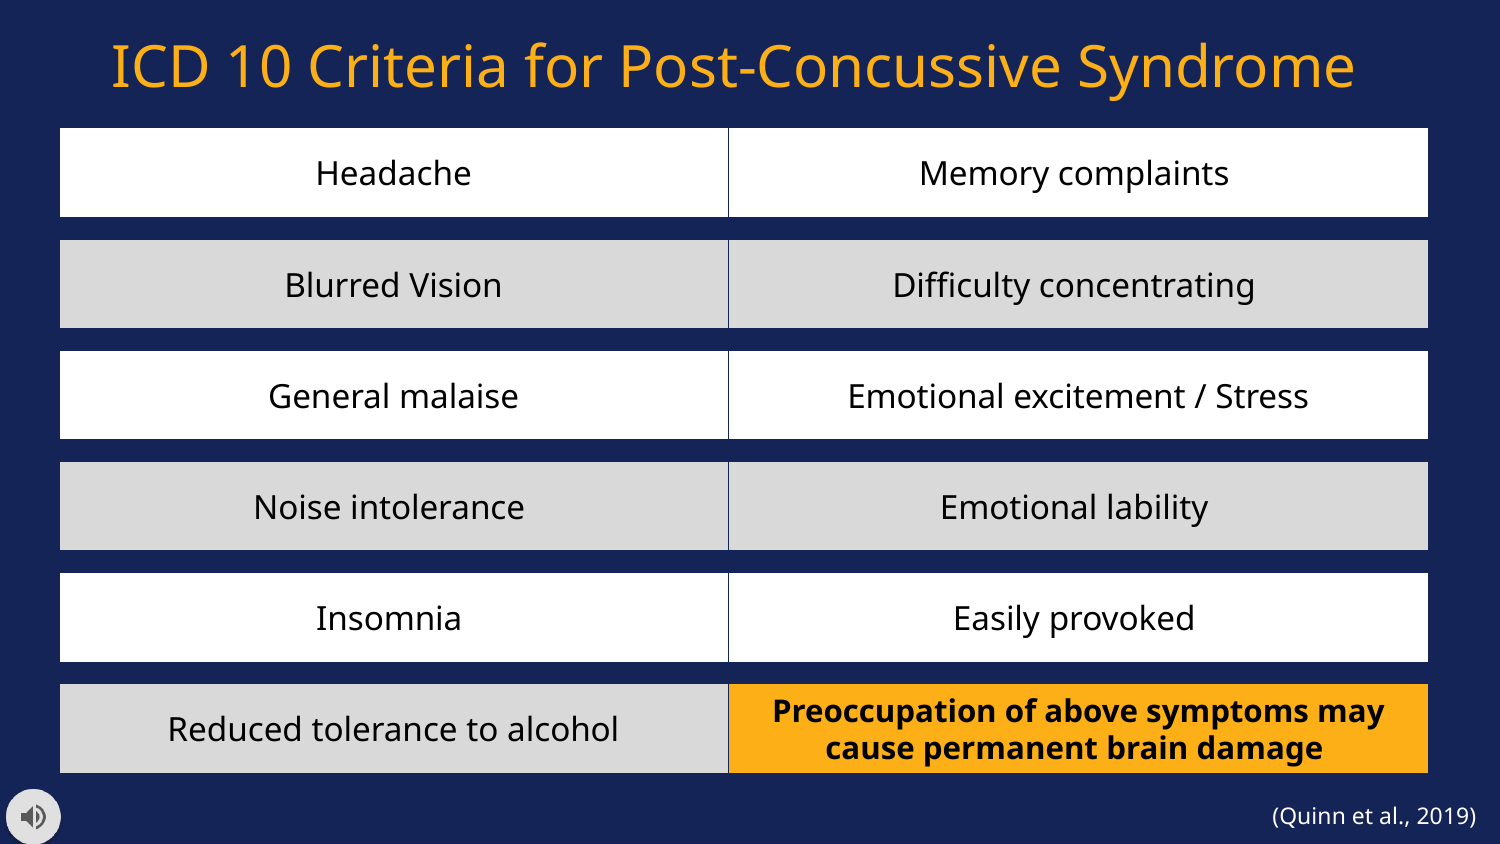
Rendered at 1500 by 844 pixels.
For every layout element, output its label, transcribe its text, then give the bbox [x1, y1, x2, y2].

title ICD 10 Criteria for Post-Concussive Syndrome [59, 21, 1409, 127]
text_box (Quinn et al., 2019) [916, 787, 1492, 843]
text_box General malaise [59, 350, 728, 440]
text_box Emotional excitement / Stress [728, 350, 1429, 440]
text_box Reduced tolerance to alcohol [59, 683, 728, 774]
text_box Preoccupation of above symptoms may cause permanent brain damage [728, 683, 1429, 774]
text_box Difficulty concentrating [728, 238, 1429, 329]
text_box Insomnia [59, 572, 728, 663]
picture [0, 783, 67, 844]
text_box Headache [59, 127, 728, 218]
text_box Emotional lability [728, 461, 1429, 552]
text_box Noise intolerance [59, 461, 728, 552]
text_box Easily provoked [728, 572, 1429, 663]
text_box Memory complaints [728, 127, 1429, 218]
text_box Blurred Vision [59, 238, 728, 329]
